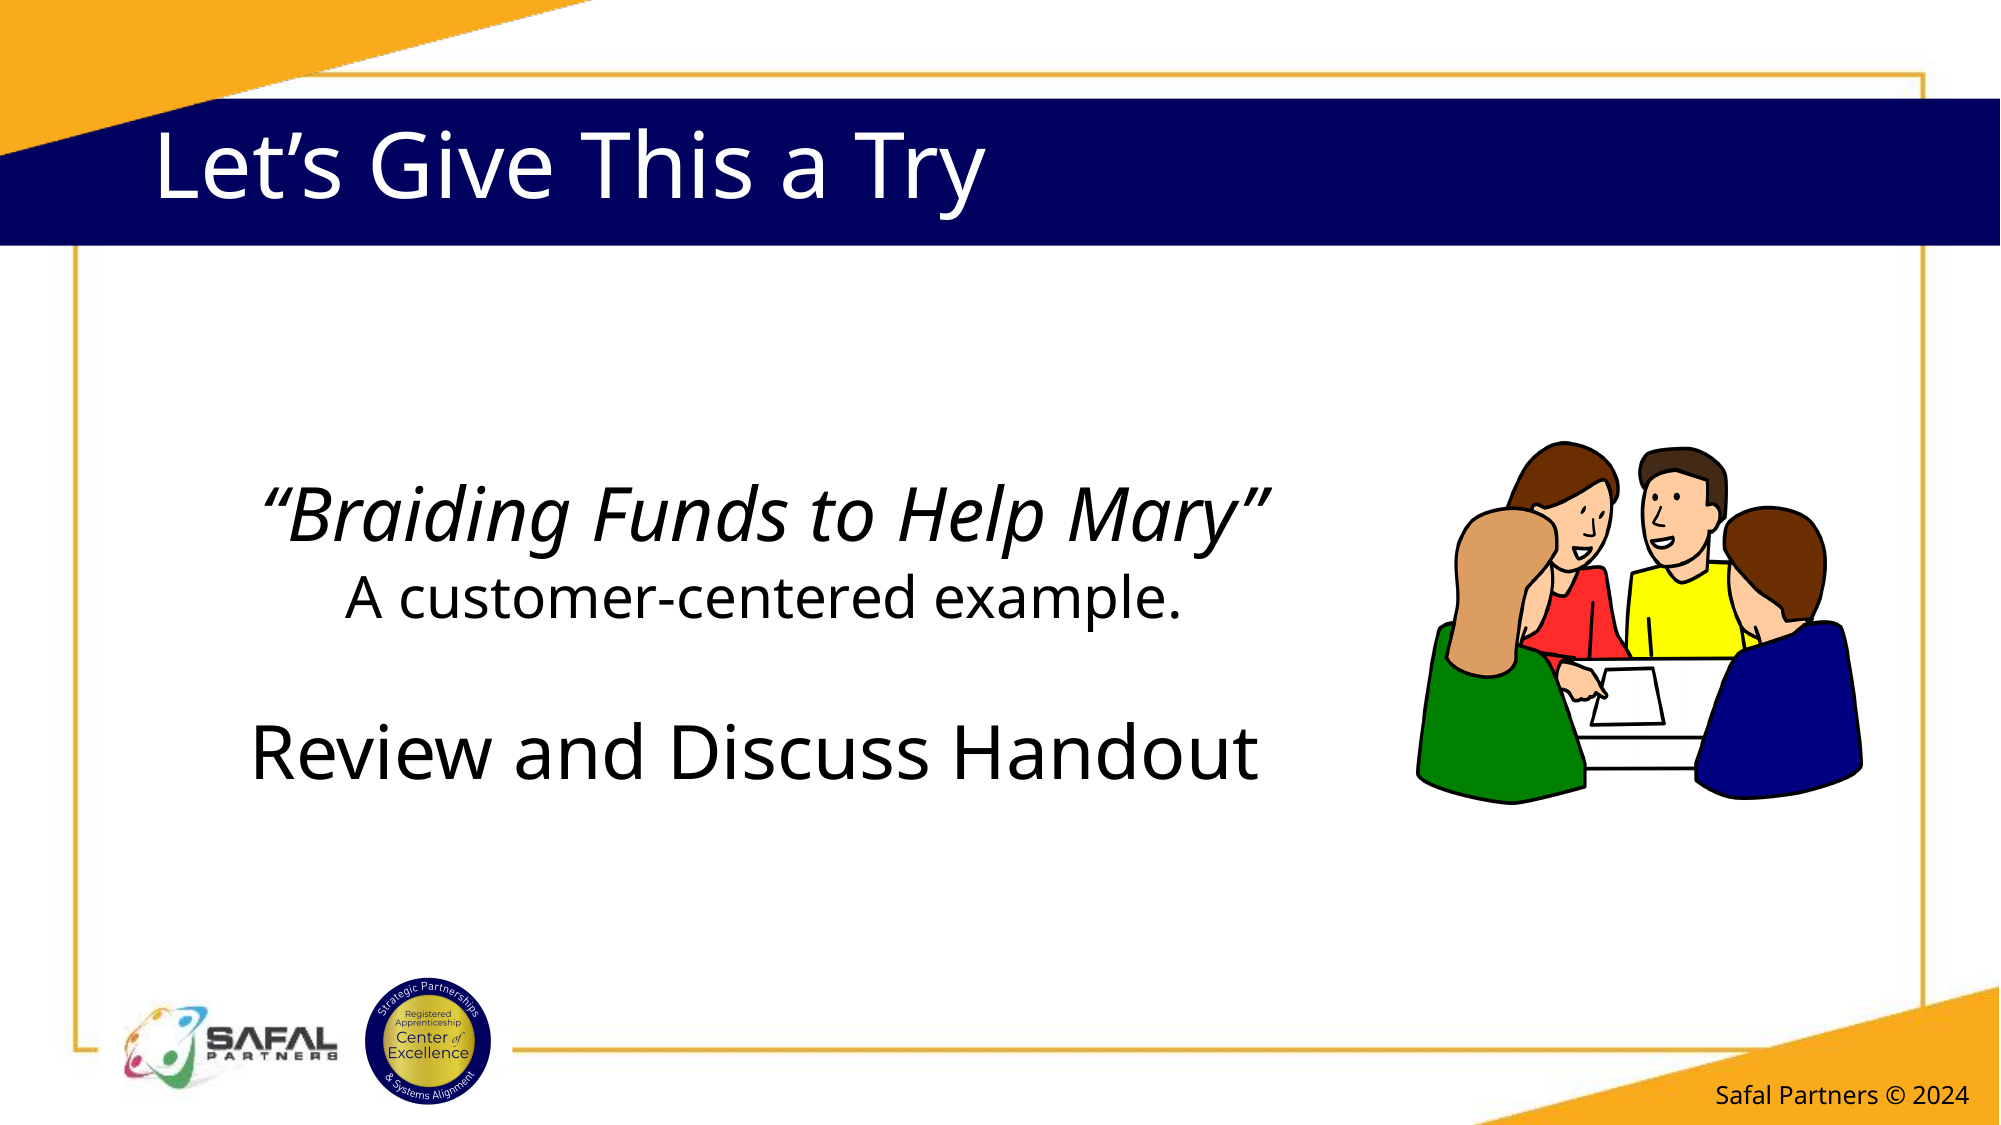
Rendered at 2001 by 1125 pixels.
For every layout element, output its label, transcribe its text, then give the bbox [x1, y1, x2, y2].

slide_number Safal Partners © 2024 [1439, 1065, 1985, 1125]
list “Braiding Funds to Help Mary” A customer-centered example. Review and Discuss Handout [36, 368, 1417, 853]
picture [0, 0, 2001, 1125]
title Let’s Give This a Try [137, 59, 1863, 278]
